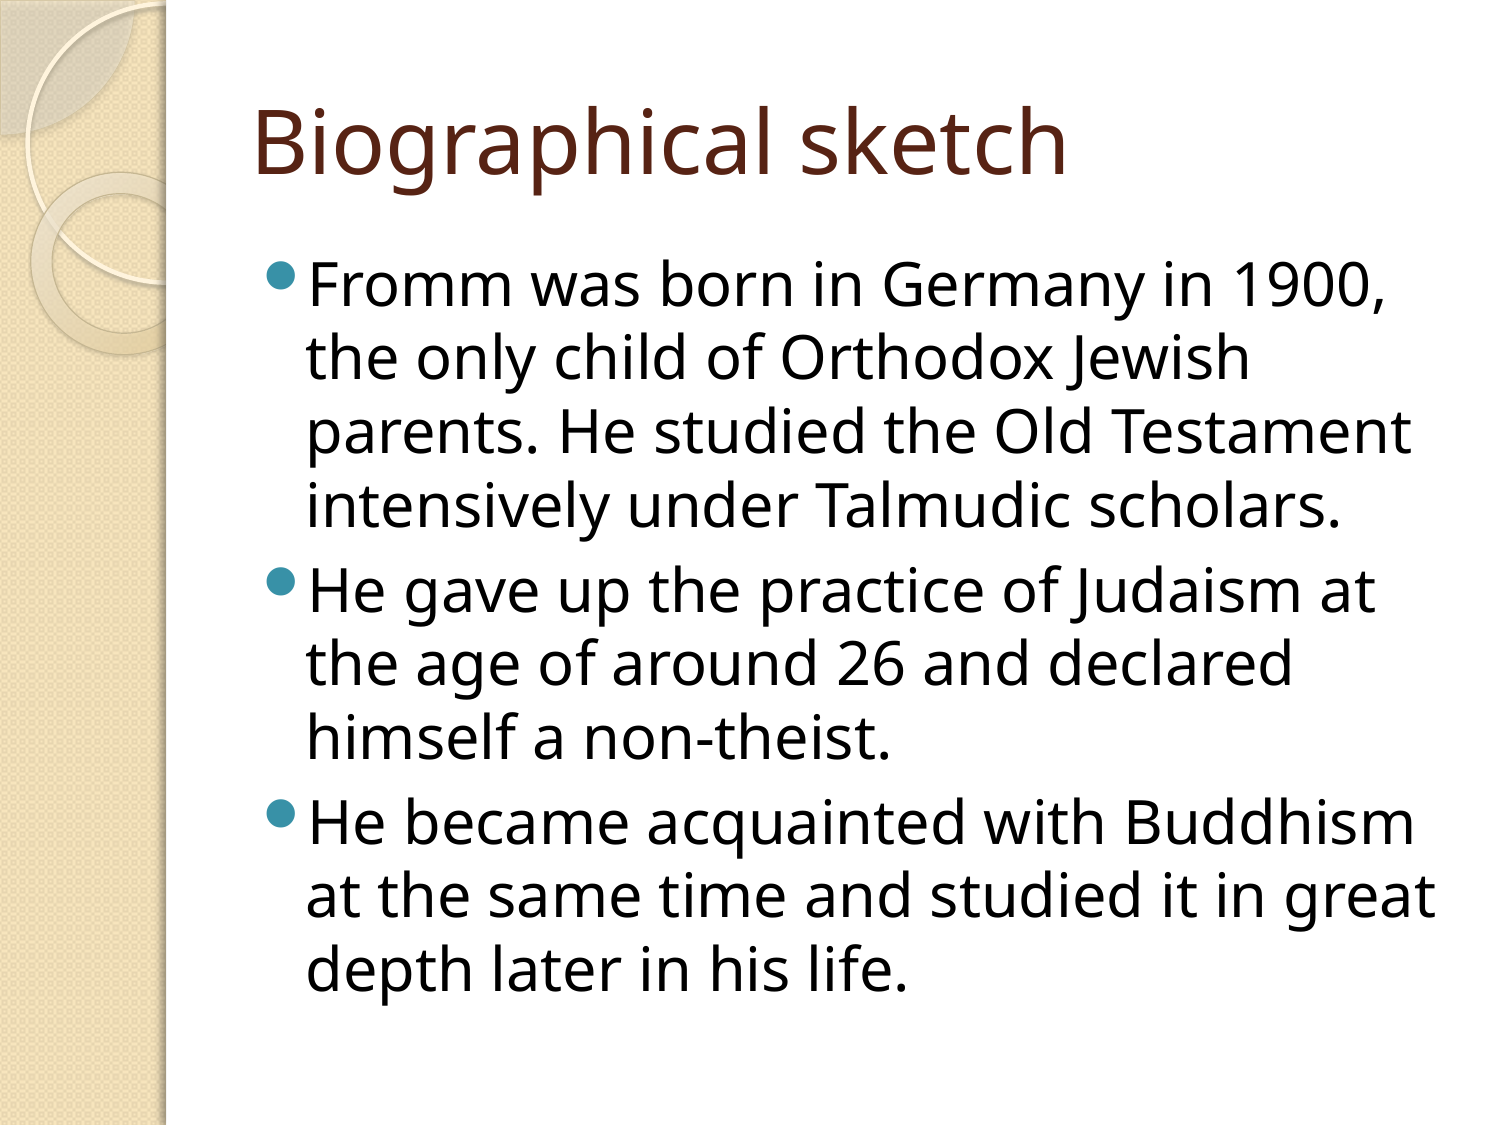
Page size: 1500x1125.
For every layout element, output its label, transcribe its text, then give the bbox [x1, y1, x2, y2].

title Biographical sketch [235, 45, 1466, 233]
list Fromm was born in Germany in 1900, the only child of Orthodox Jewish parents. He studied the Old Testament intensively under Talmudic scholars. He gave up the practice of Judaism at the age of around 26 and declared himself a non-theist. He became acquainted with Buddhism at the same time and studied it in great depth later in his life. [235, 237, 1466, 1025]
